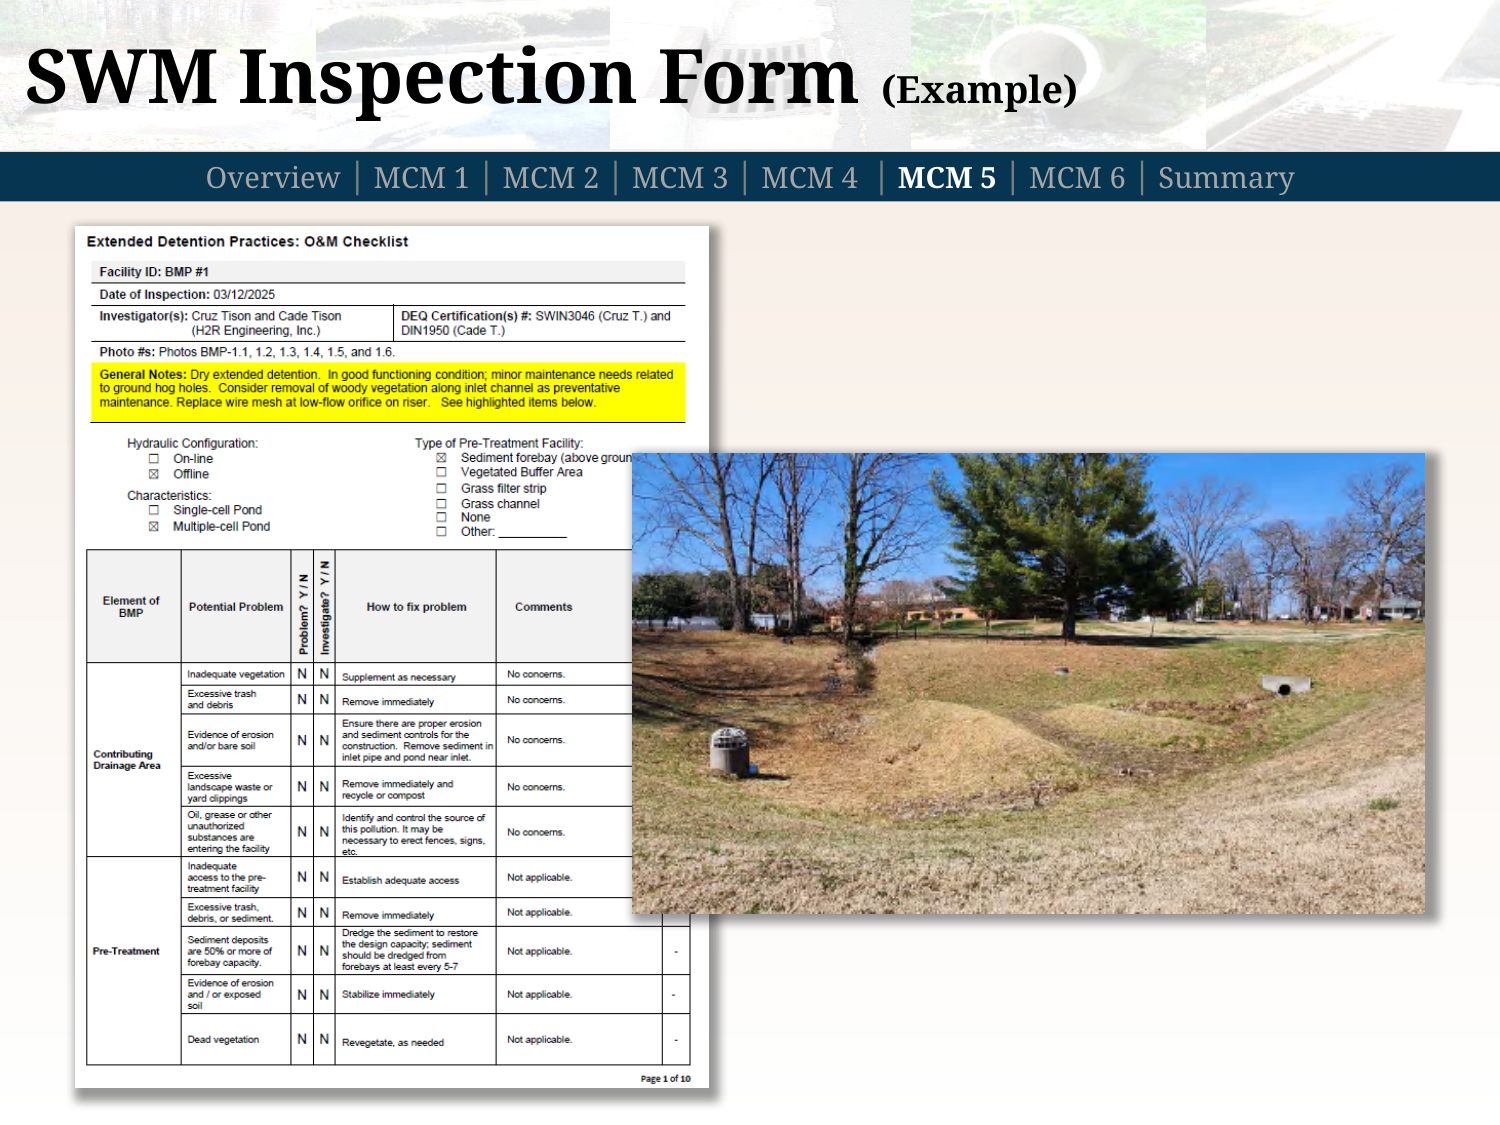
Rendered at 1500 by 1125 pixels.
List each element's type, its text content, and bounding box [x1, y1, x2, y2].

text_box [0, 0, 1500, 151]
picture [74, 226, 1425, 1088]
text_box Overview │ MCM 1 │ MCM 2 │ MCM 3 │ MCM 4 │ MCM 5 │ MCM 6 │ Summary [0, 151, 1500, 202]
